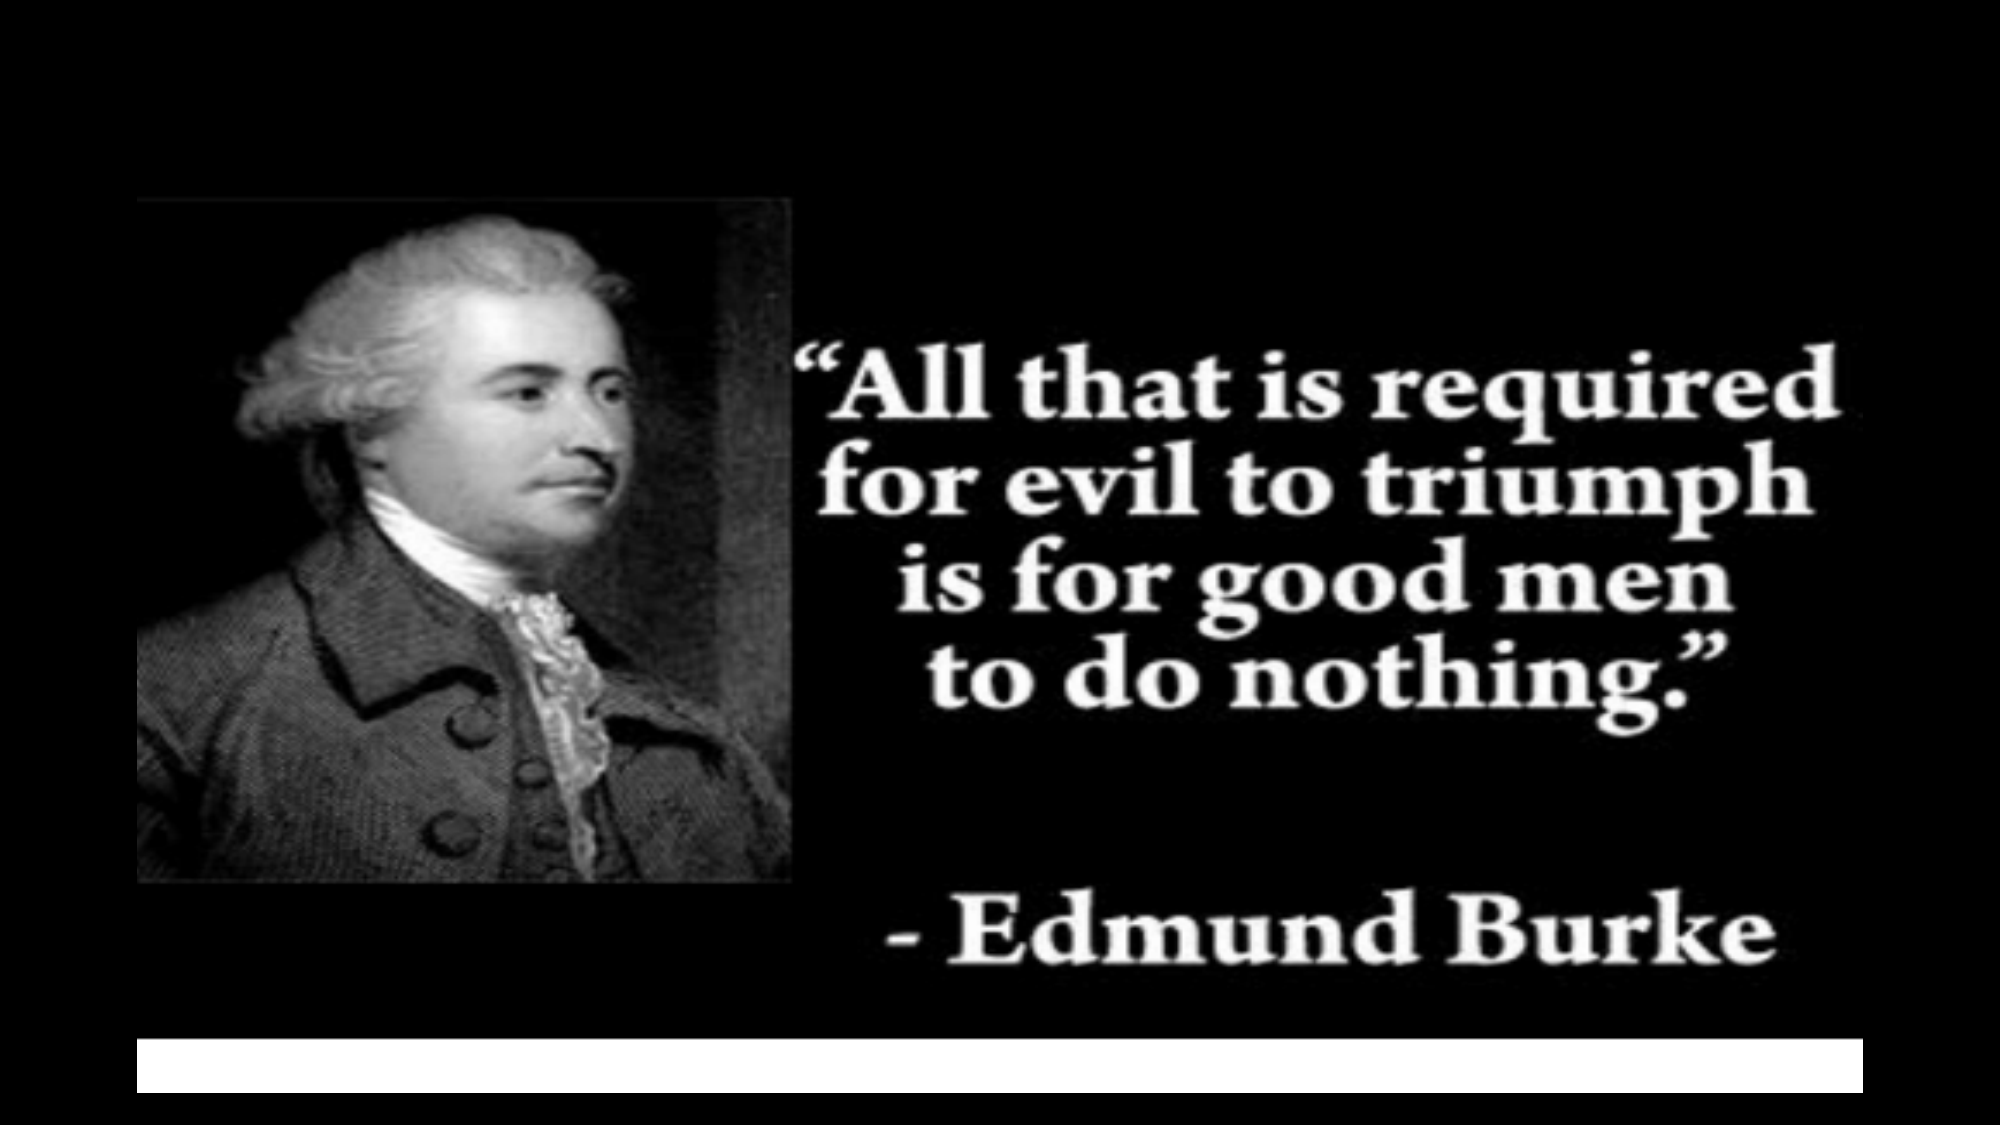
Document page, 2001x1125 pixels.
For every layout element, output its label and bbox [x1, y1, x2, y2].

picture [137, 59, 1863, 1093]
